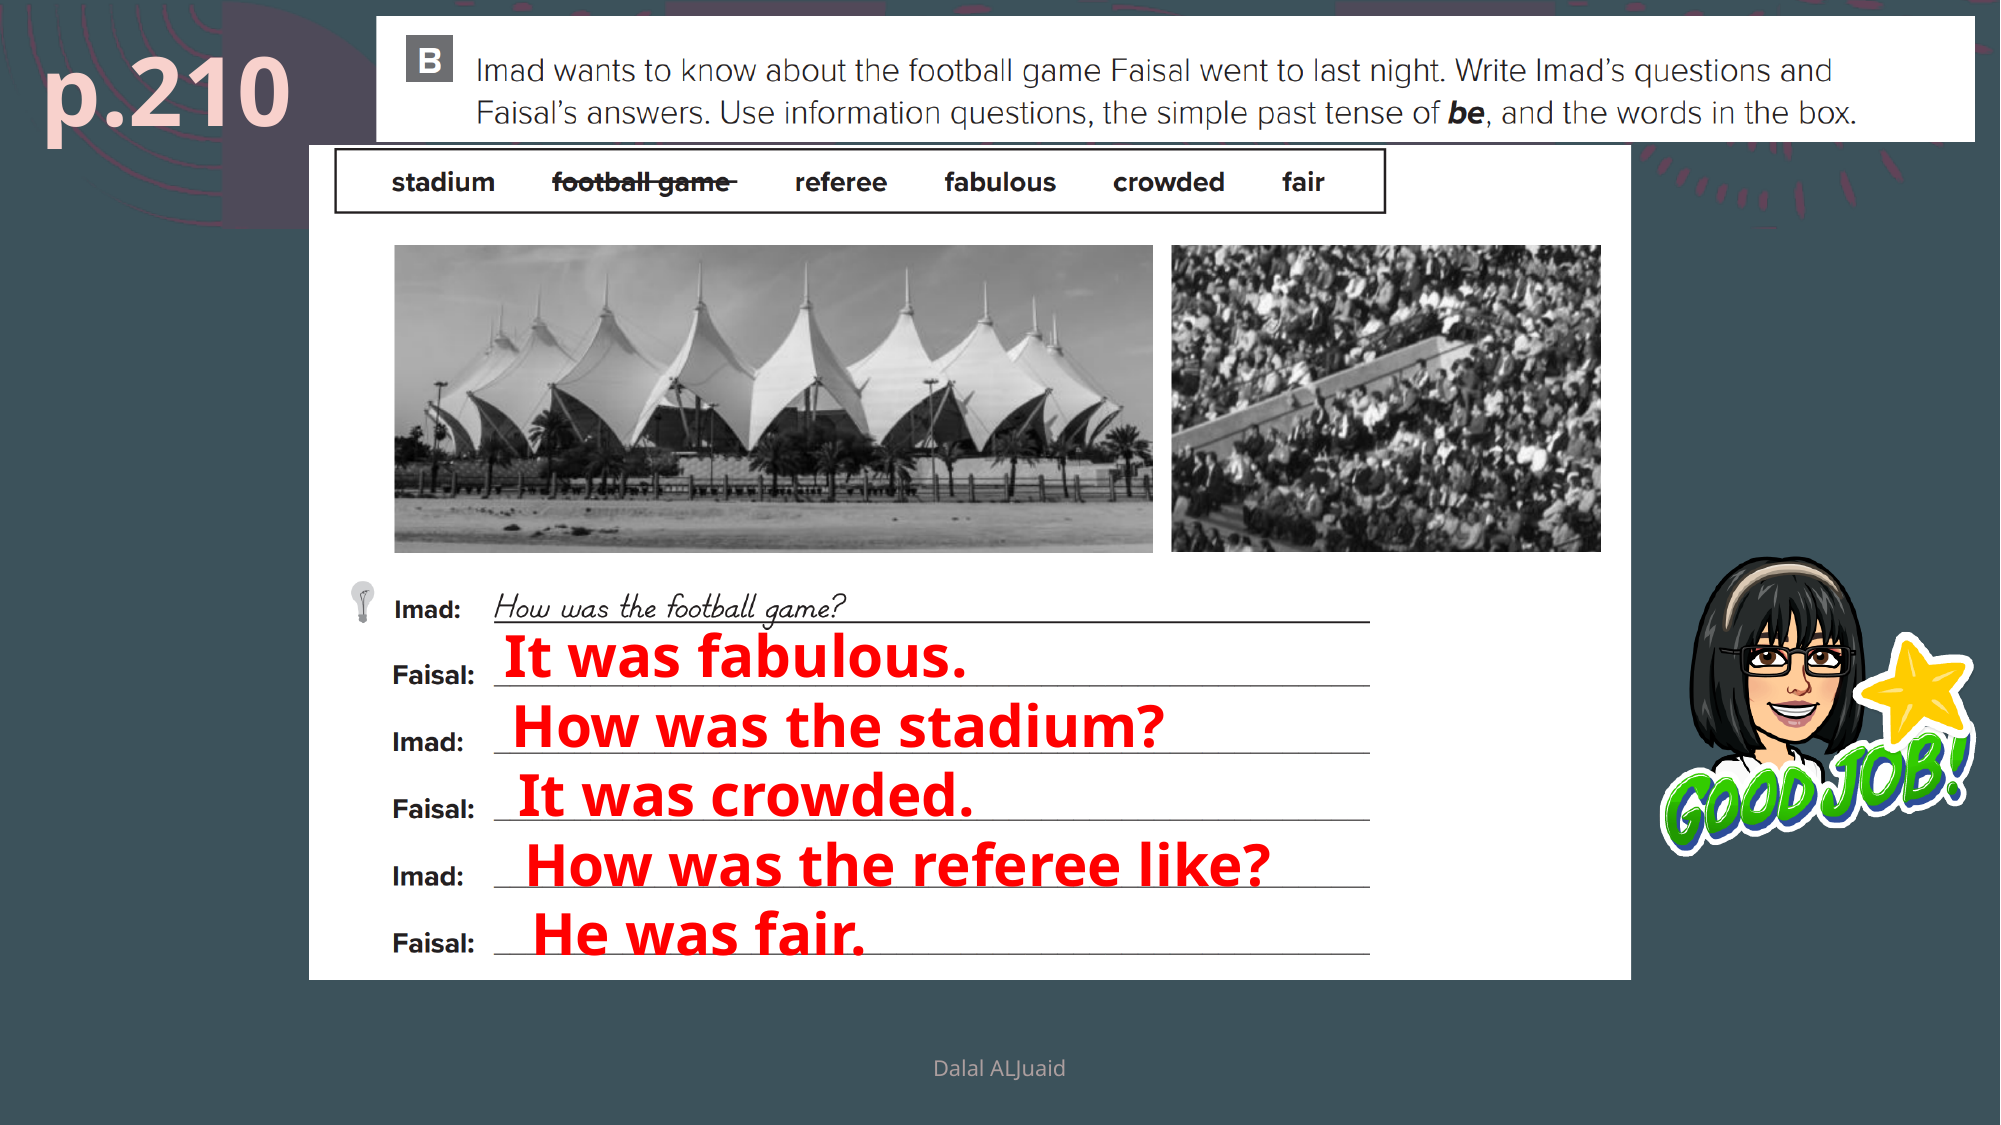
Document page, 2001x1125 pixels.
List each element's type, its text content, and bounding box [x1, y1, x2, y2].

title p.210 [22, 0, 354, 195]
picture [376, 16, 1975, 142]
footer Dalal ALJuaid [662, 1037, 1338, 1098]
picture [309, 145, 1632, 980]
picture [1648, 524, 1986, 862]
